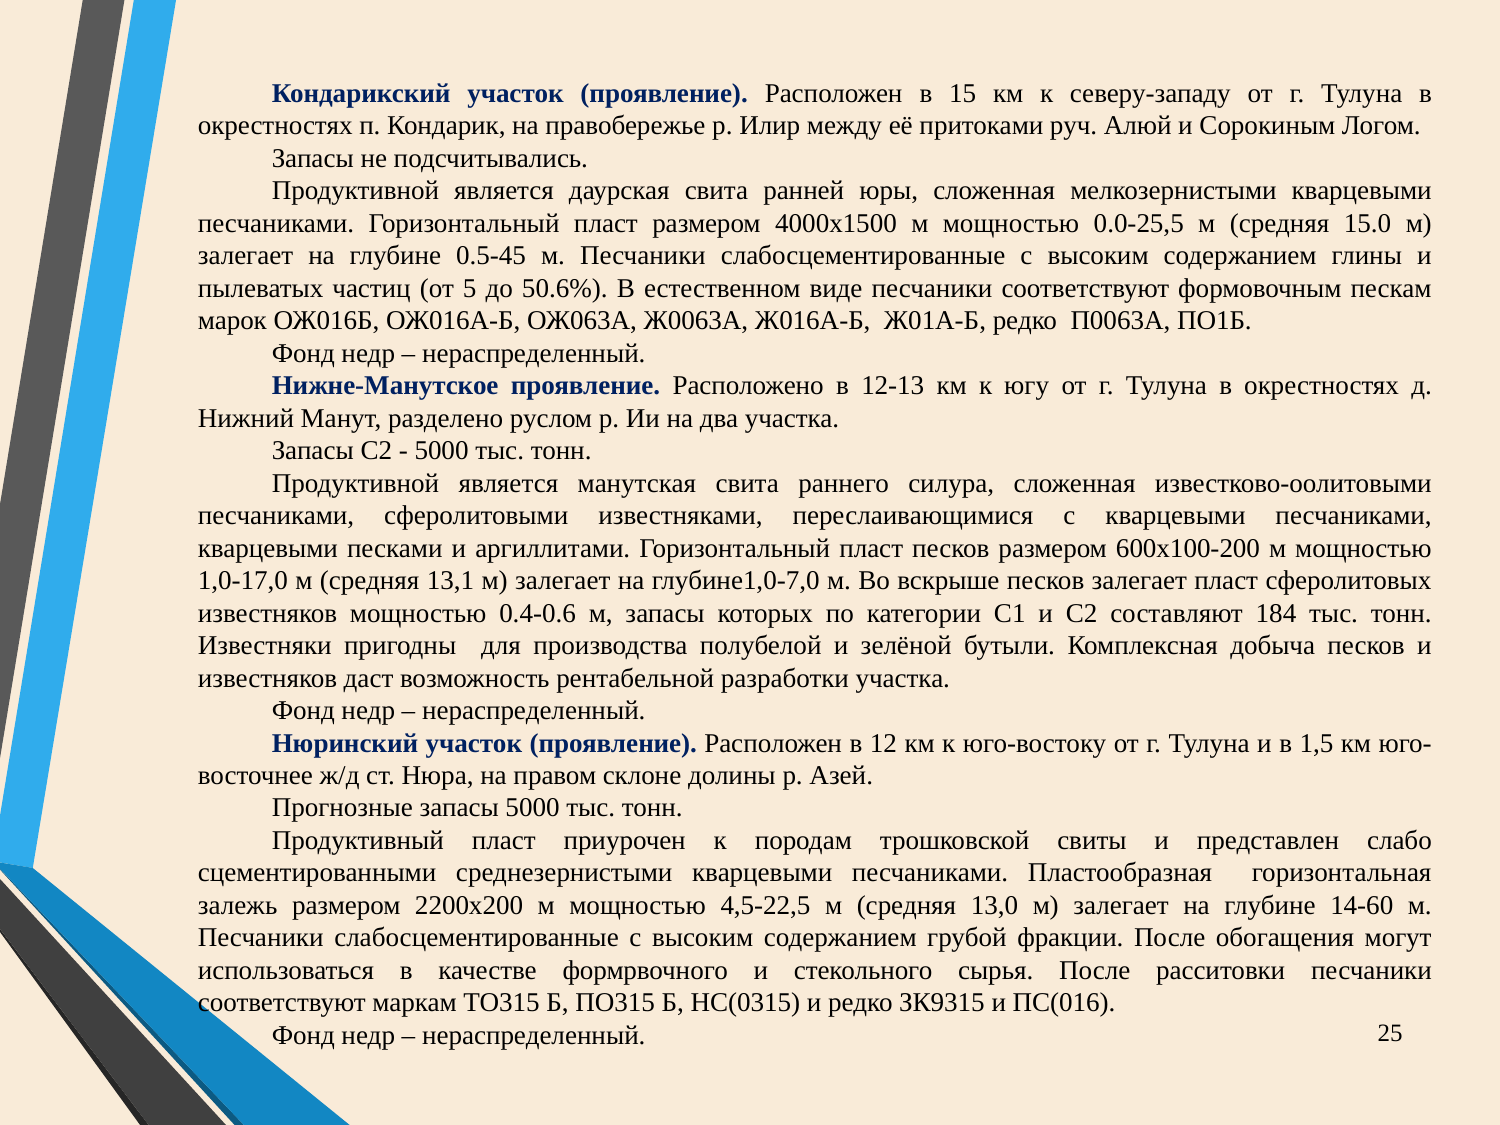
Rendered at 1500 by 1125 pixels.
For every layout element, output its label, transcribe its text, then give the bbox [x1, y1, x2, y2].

list Кондарикский участок (проявление). Расположен в 15 км к северу-западу от г. Тулуна в окрестностях п. Кондарик, на правобережье р. Илир между её притоками руч. Алюй и Сорокиным Логом. Запасы не подсчитывались. Продуктивной является даурская свита ранней юры, сложенная мелкозернистыми кварцевыми песчаниками. Горизонтальный пласт размером 4000х1500 м мощностью 0.0-25,5 м (средняя 15.0 м) залегает на глубине 0.5-45 м. Песчаники слабосцементированные с высоким содержанием глины и пылеватых частиц (от 5 до 50.6%). В естественном виде песчаники соответствуют формовочным пескам марок ОЖ016Б, ОЖ016А-Б, ОЖ063А, Ж0063А, Ж016А-Б, Ж01А-Б, редко П0063А, ПО1Б. Фонд недр – нераспределенный. Нижне-Манутское проявление. Расположено в 12-13 км к югу от г. Тулуна в окрестностях д. Нижний Манут, разделено руслом р. Ии на два участка. Запасы С2 - 5000 тыс. тонн. Продуктивной является манутская свита раннего силура, сложенная известково-оолитовыми песчаниками, сферолитовыми известняками, переслаивающимися с кварцевыми песчаниками, кварцевыми песками и аргиллитами. Горизонтальный пласт песков размером 600х100-200 м мощностью 1,0-17,0 м (средняя 13,1 м) залегает на глубине1,0-7,0 м. Во вскрыше песков залегает пласт сферолитовых известняков мощностью 0.4-0.6 м, запасы которых по категории С1 и С2 составляют 184 тыс. тонн. Известняки пригодны для производства полубелой и зелёной бутыли. Комплексная добыча песков и известняков даст возможность рентабельной разработки участка. Фонд недр – нераспределенный. Нюринский участок (проявление). Расположен в 12 км к юго-востоку от г. Тулуна и в 1,5 км юго-восточнее ж/д ст. Нюра, на правом склоне долины р. Азей. Прогнозные запасы 5000 тыс. тонн. Продуктивный пласт приурочен к породам трошковской свиты и представлен слабо сцементированными среднезернистыми кварцевыми песчаниками. Пластообразная горизонтальная залежь размером 2200х200 м мощностью 4,5-22,5 м (средняя 13,0 м) залегает на глубине 14-60 м. Песчаники слабосцементированные с высоким содержанием грубой фракции. После обогащения могут использоваться в качестве формрвочного и стекольного сырья. После расситовки песчаники соответствуют маркам ТО315 Б, ПО315 Б, НС(0315) и редко ЗК9315 и ПС(016). Фонд недр – нераспределенный. [183, 0, 1447, 1125]
slide_number 25 [1354, 1001, 1425, 1062]
